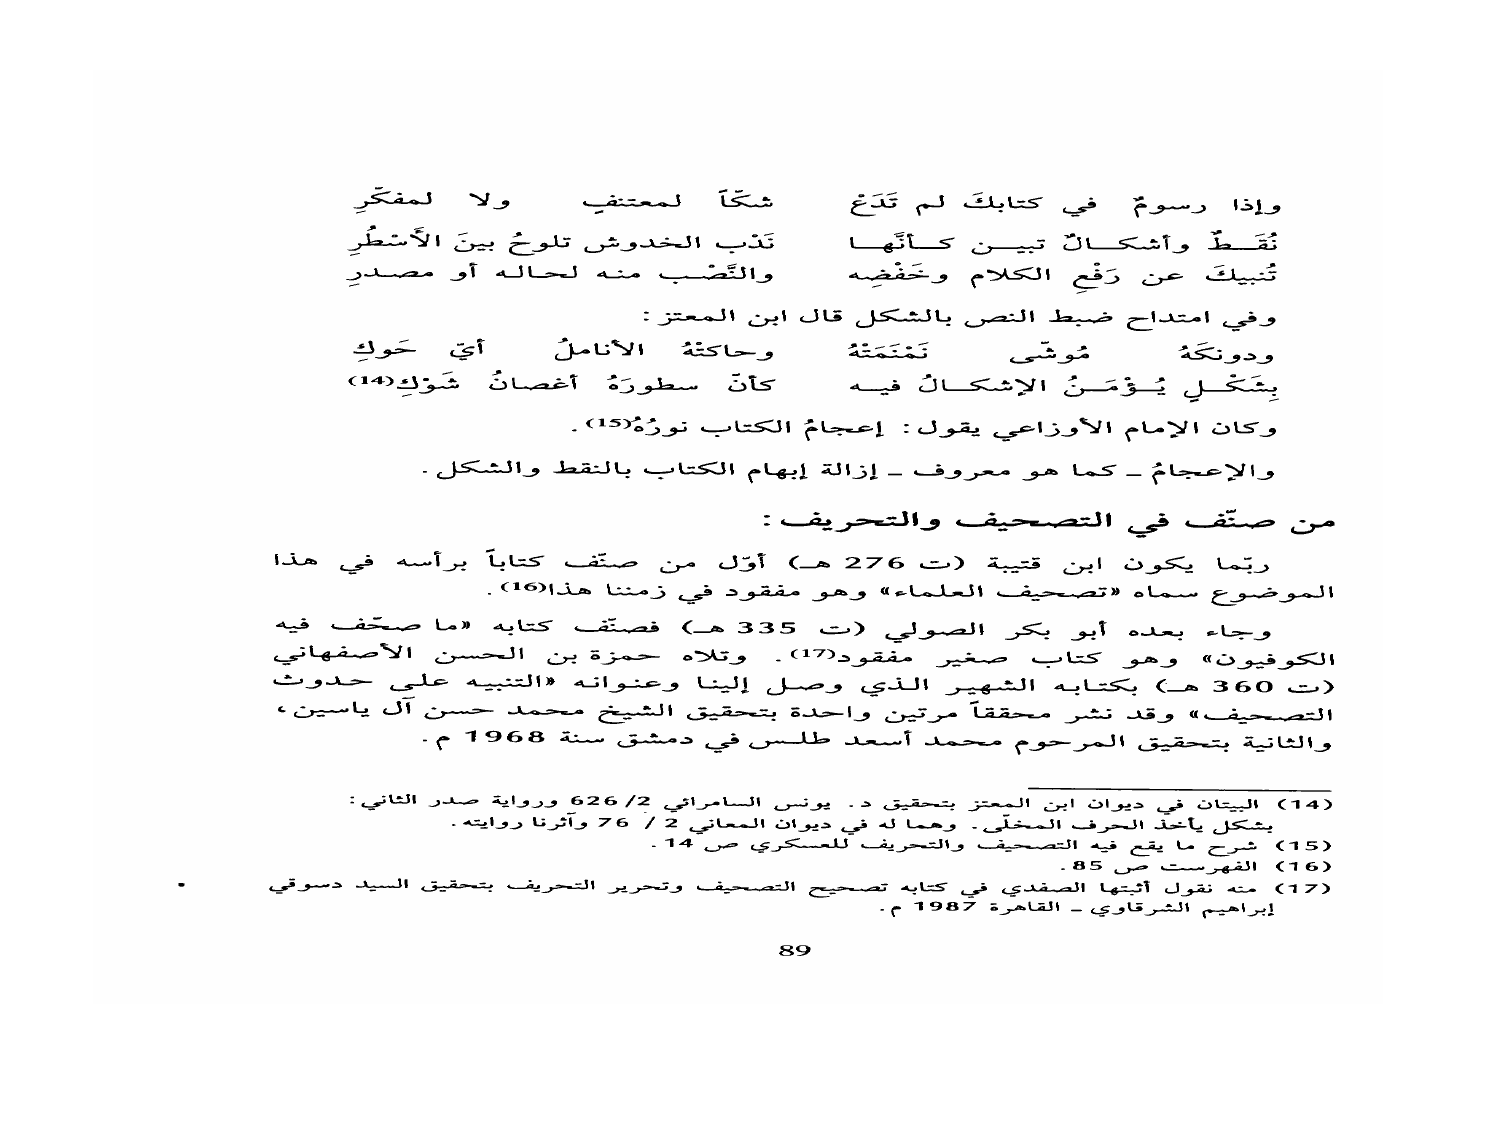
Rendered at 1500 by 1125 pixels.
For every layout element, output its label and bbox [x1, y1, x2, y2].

list [93, 70, 1383, 1006]
